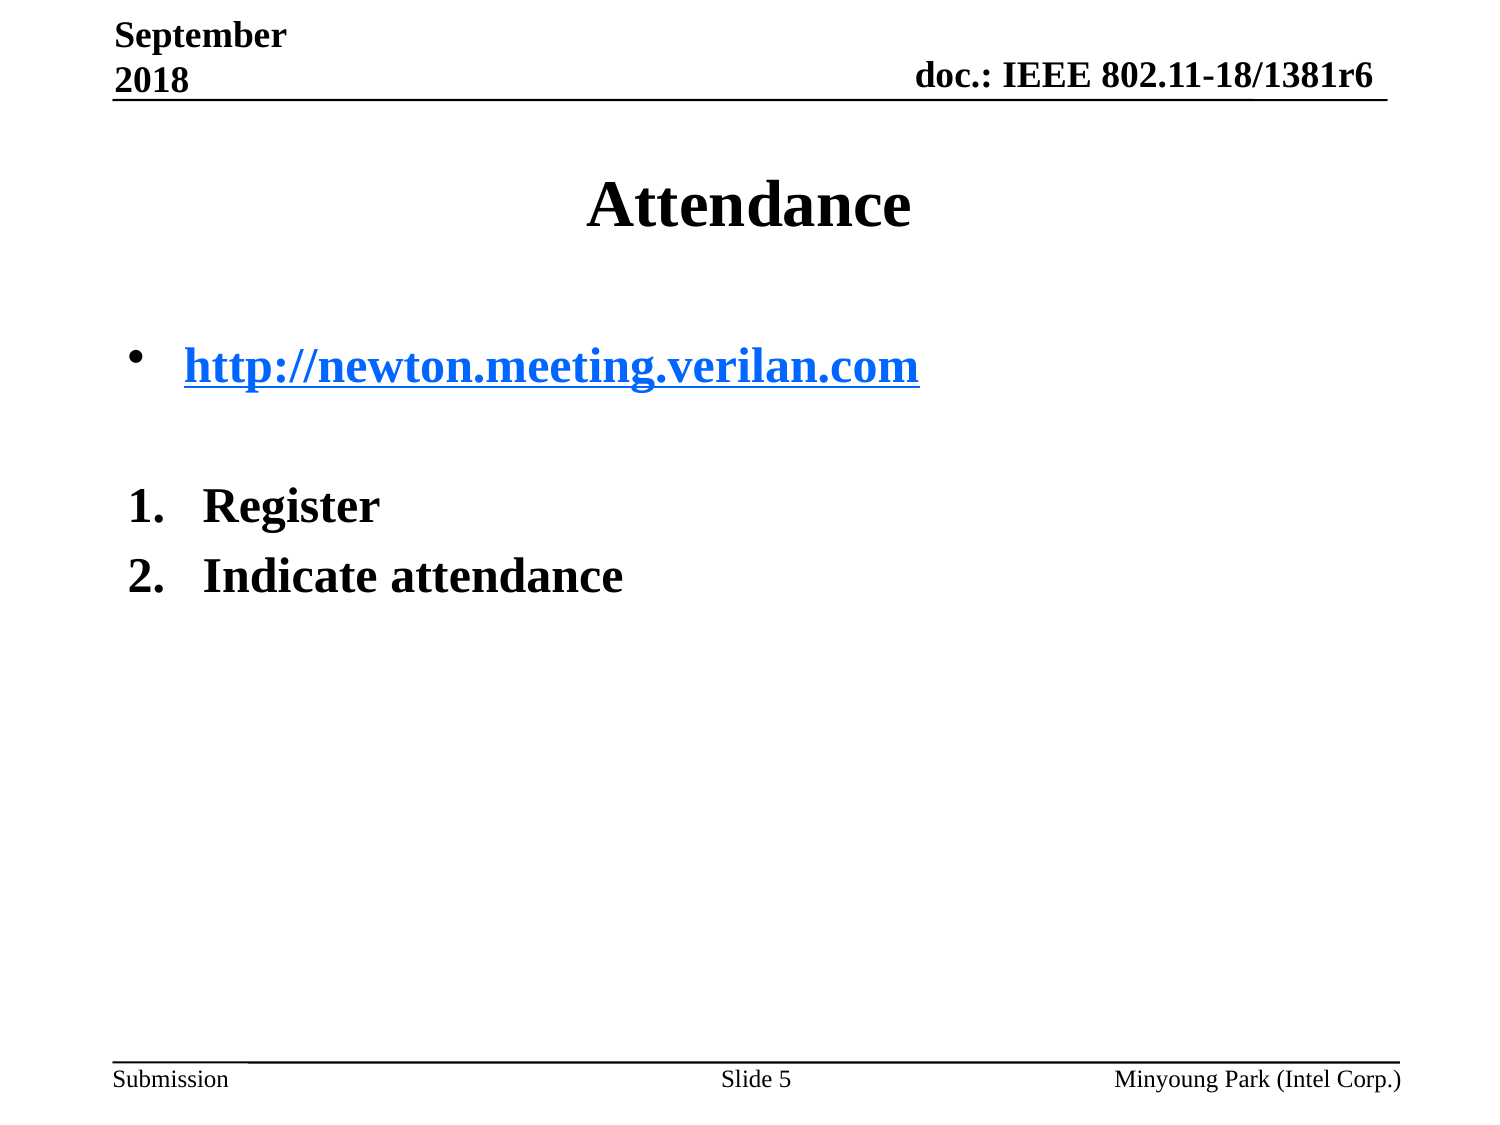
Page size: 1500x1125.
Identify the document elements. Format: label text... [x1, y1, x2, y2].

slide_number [114, 54, 335, 101]
footer Minyoung Park (Intel Corp.) [949, 1061, 1402, 1093]
list http://newton.meeting.verilan.com Register Indicate attendance [112, 324, 1388, 1000]
slide_number Slide 5 [712, 1061, 800, 1093]
title Attendance [112, 112, 1388, 288]
